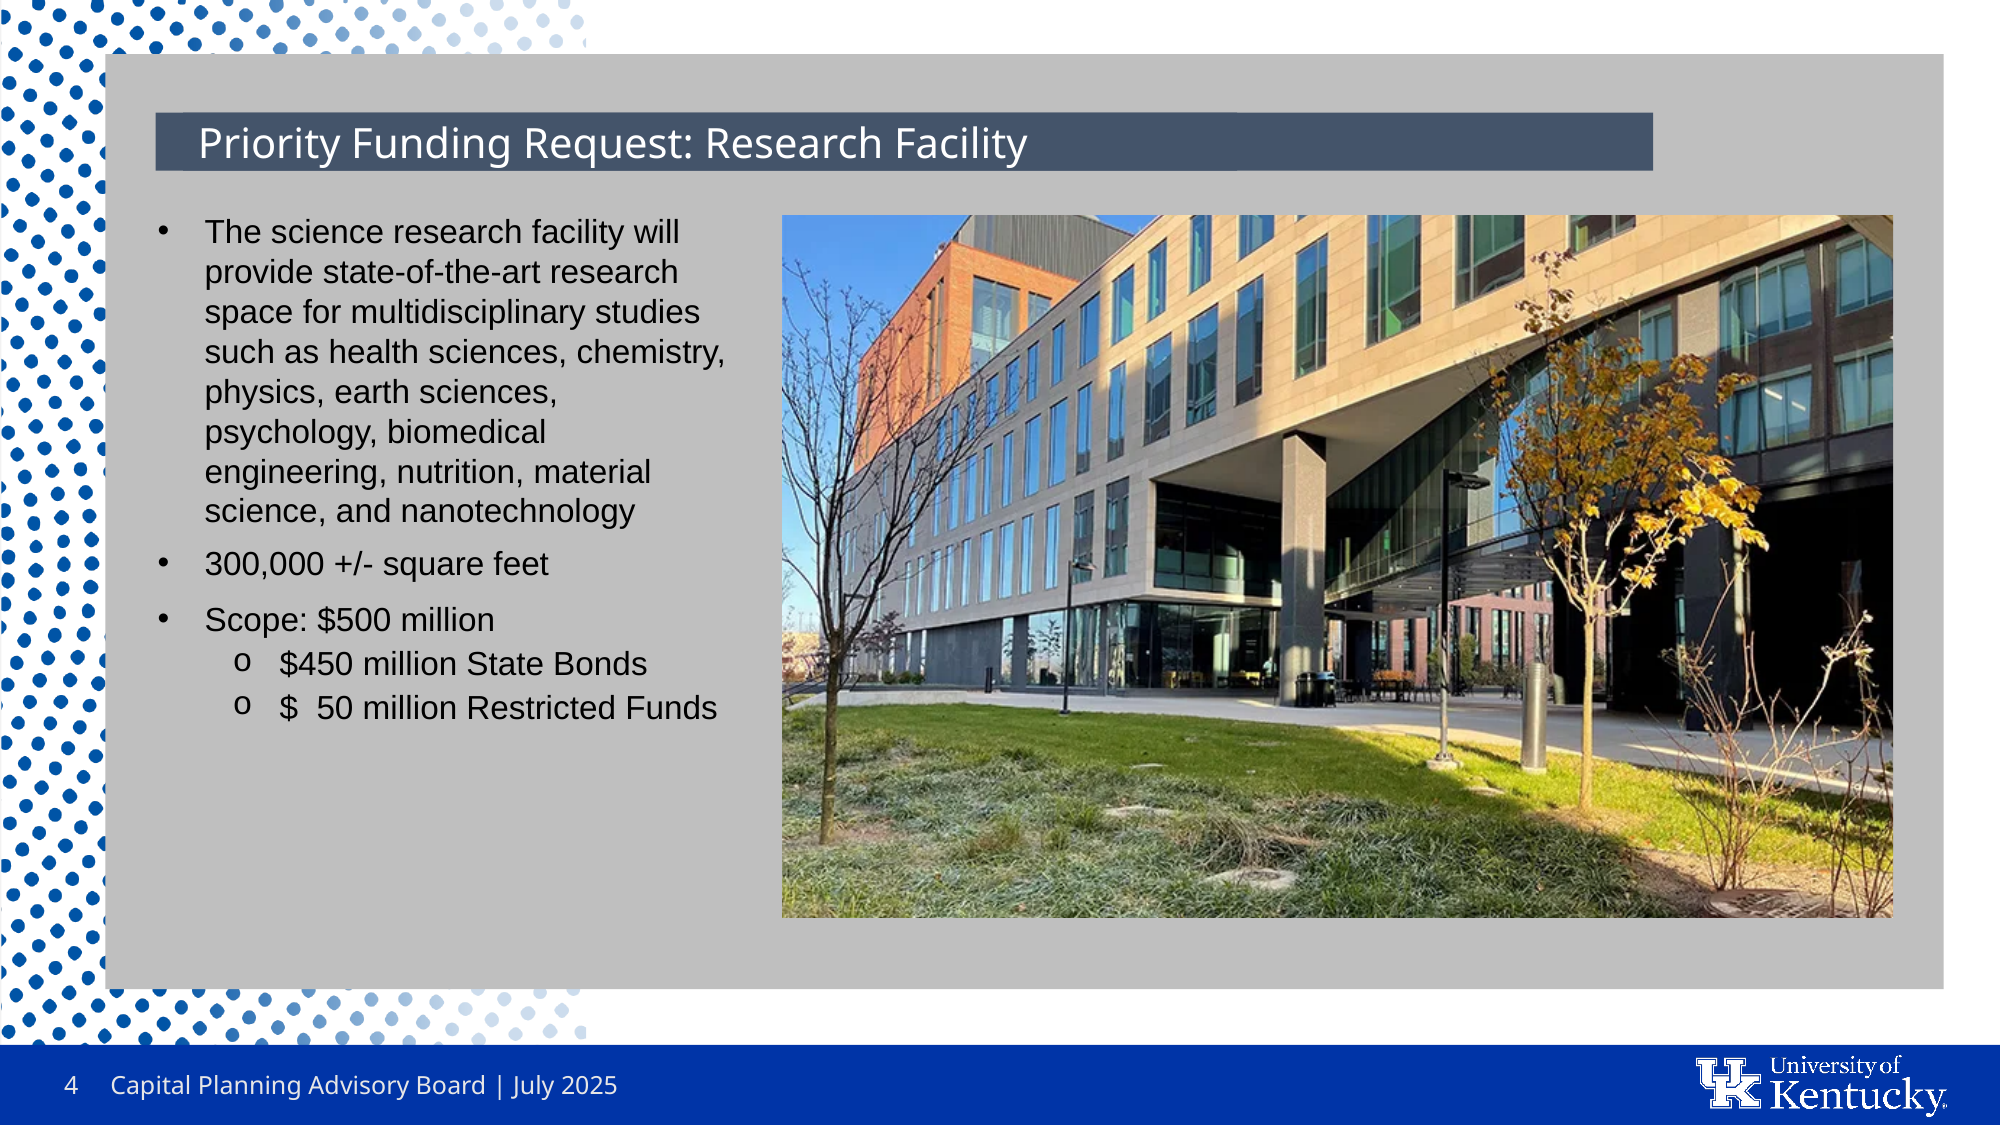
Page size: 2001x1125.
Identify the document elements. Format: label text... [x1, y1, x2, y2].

text_box [587, 53, 1945, 990]
text_box The science research facility will provide state-of-the-art research space for multidisciplinary studies such as health sciences, chemistry, physics, earth sciences, psychology, biomedical engineering, nutrition, material science, and nanotechnology 300,000 +/- square feet Scope: $500 million $450 million State Bonds $ 50 million Restricted Funds [587, 207, 761, 769]
picture [781, 215, 1894, 918]
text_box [0, 0, 587, 1044]
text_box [0, 1044, 2000, 1125]
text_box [155, 112, 1654, 171]
